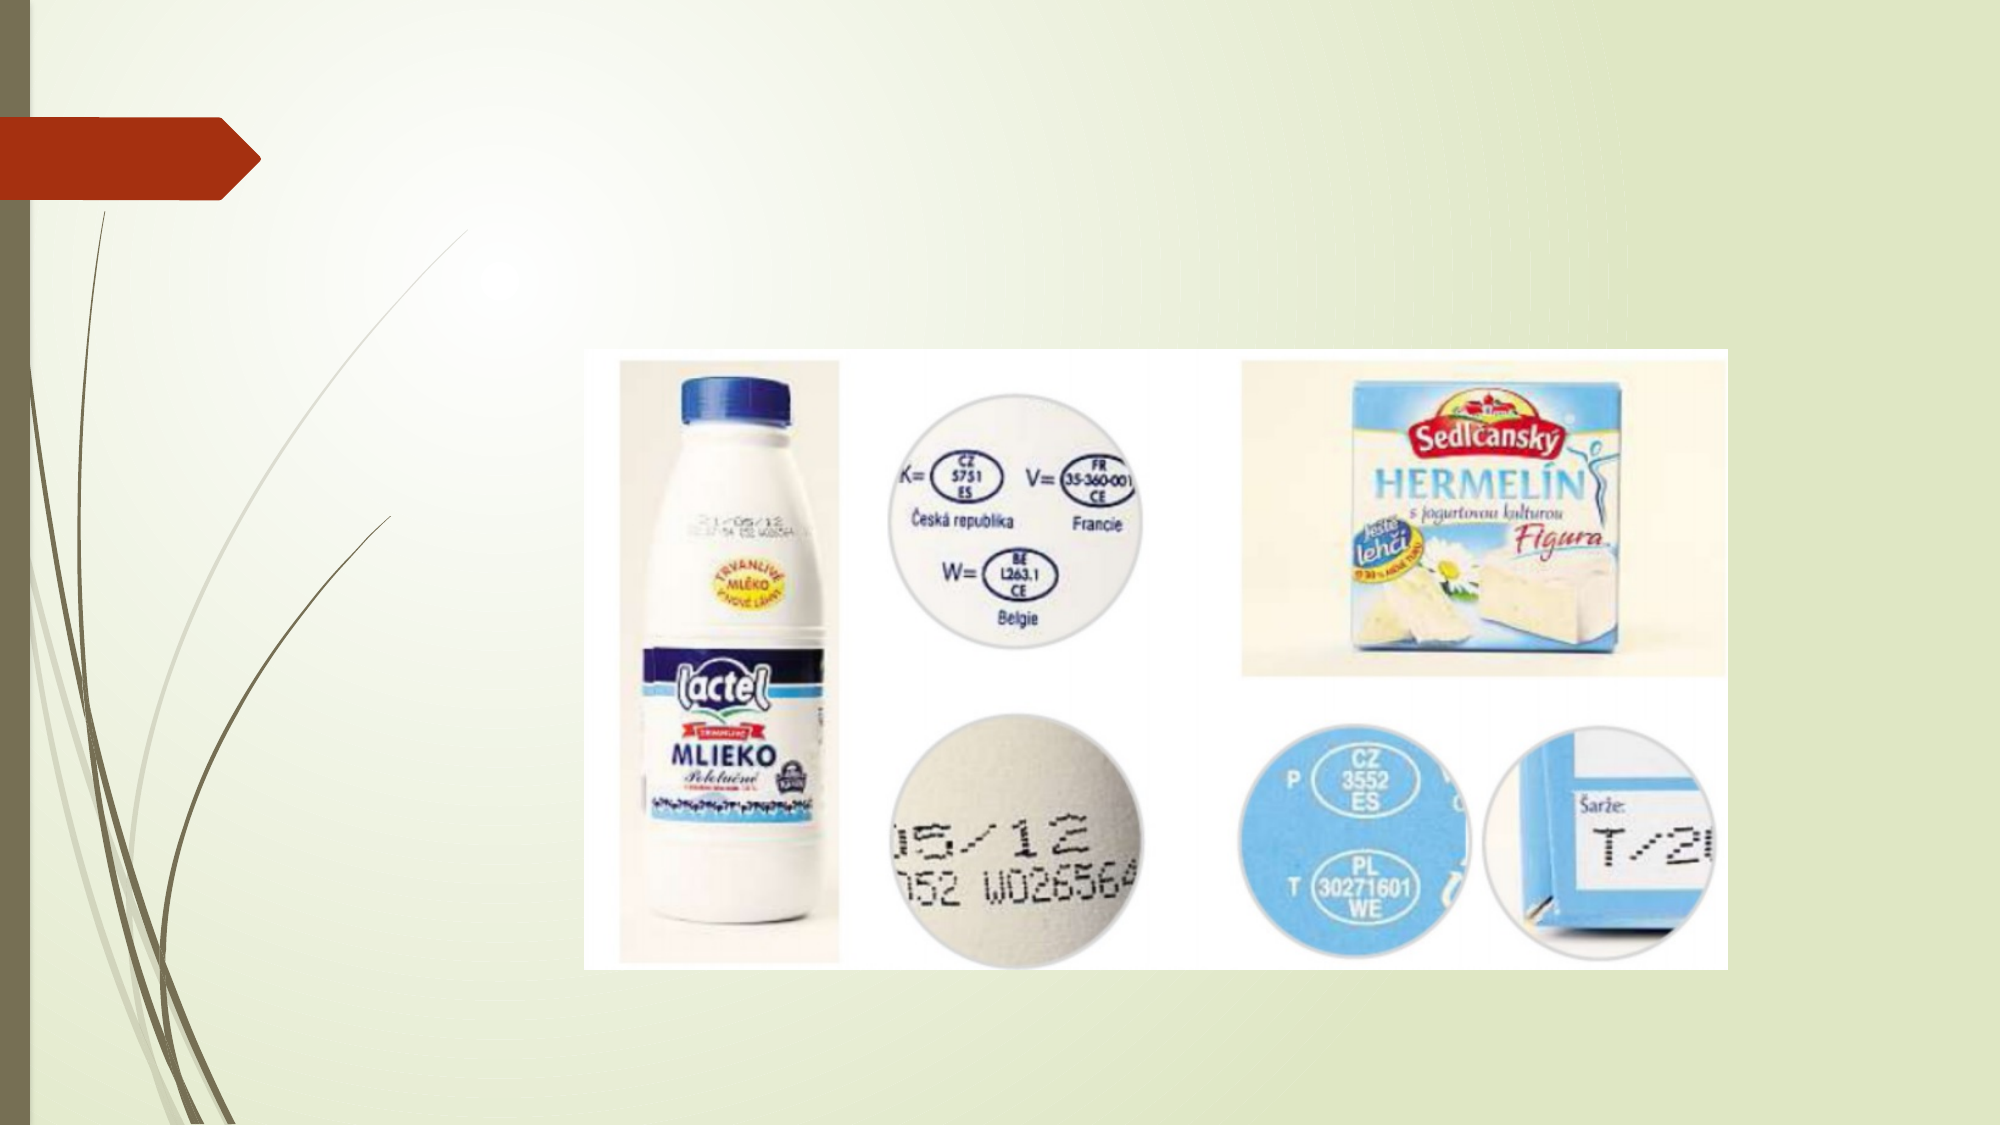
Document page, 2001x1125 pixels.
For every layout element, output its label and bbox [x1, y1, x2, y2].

list [584, 349, 1728, 971]
